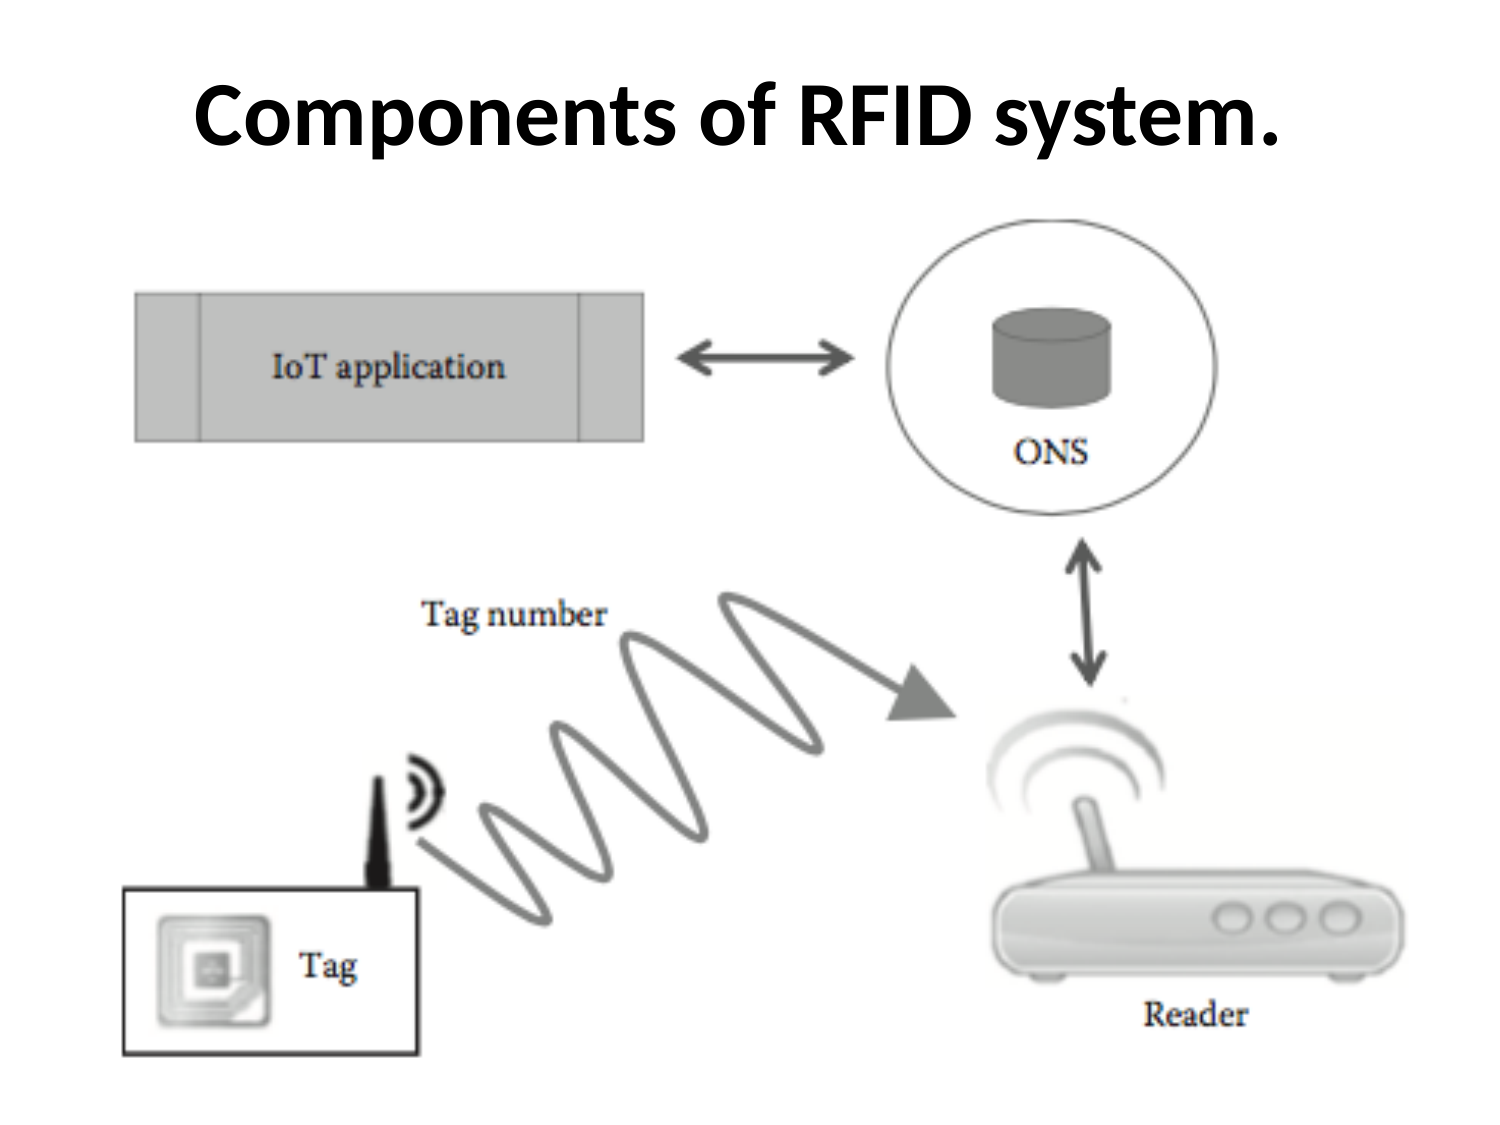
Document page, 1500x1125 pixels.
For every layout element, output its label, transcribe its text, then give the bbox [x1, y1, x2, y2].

picture [110, 193, 1430, 1070]
title Components of RFID system. [75, 45, 1425, 173]
